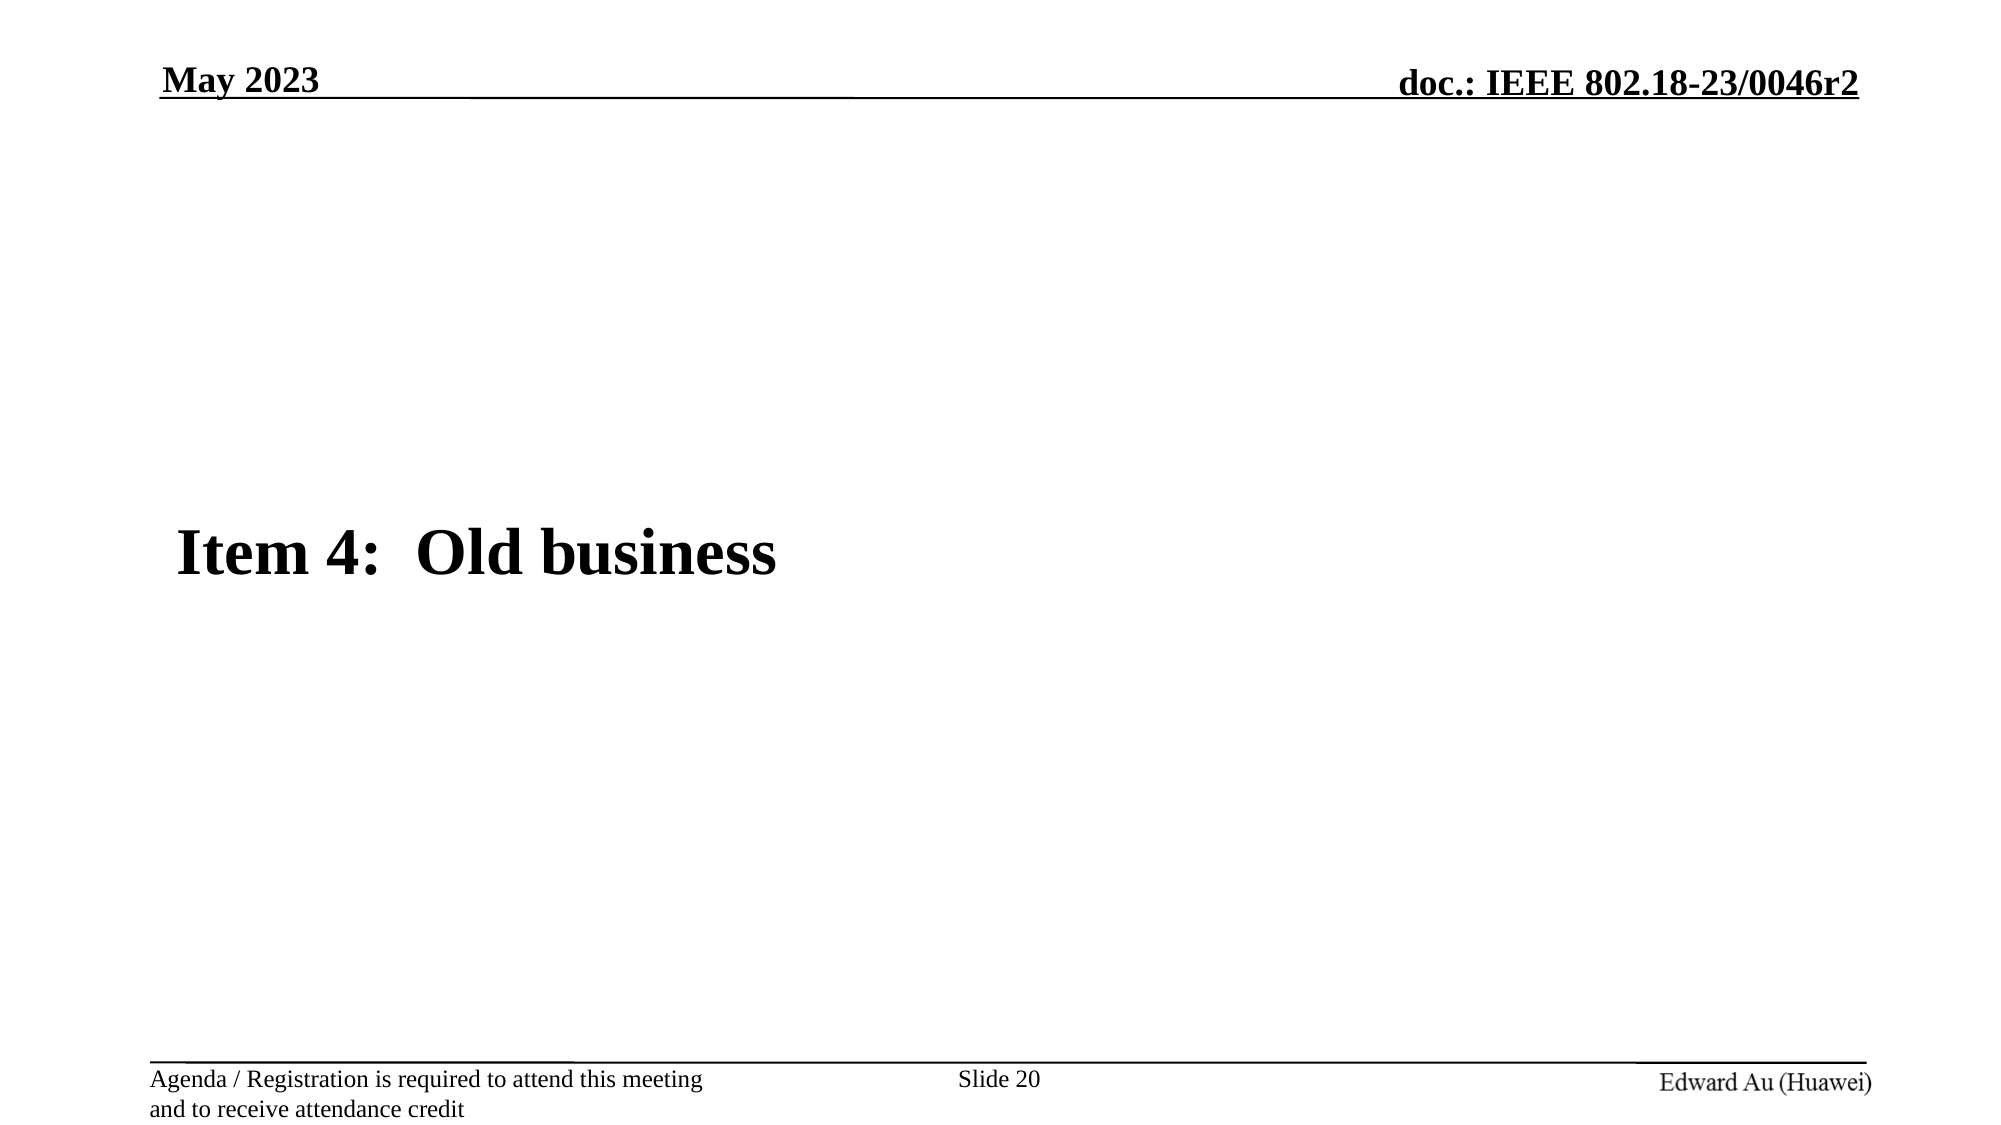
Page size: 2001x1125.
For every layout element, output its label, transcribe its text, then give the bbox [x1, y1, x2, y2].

slide_number Slide 20 [933, 1061, 1067, 1123]
text_box Item 4: Old business [162, 500, 1675, 675]
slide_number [161, 54, 526, 101]
picture [1174, 1058, 1887, 1113]
